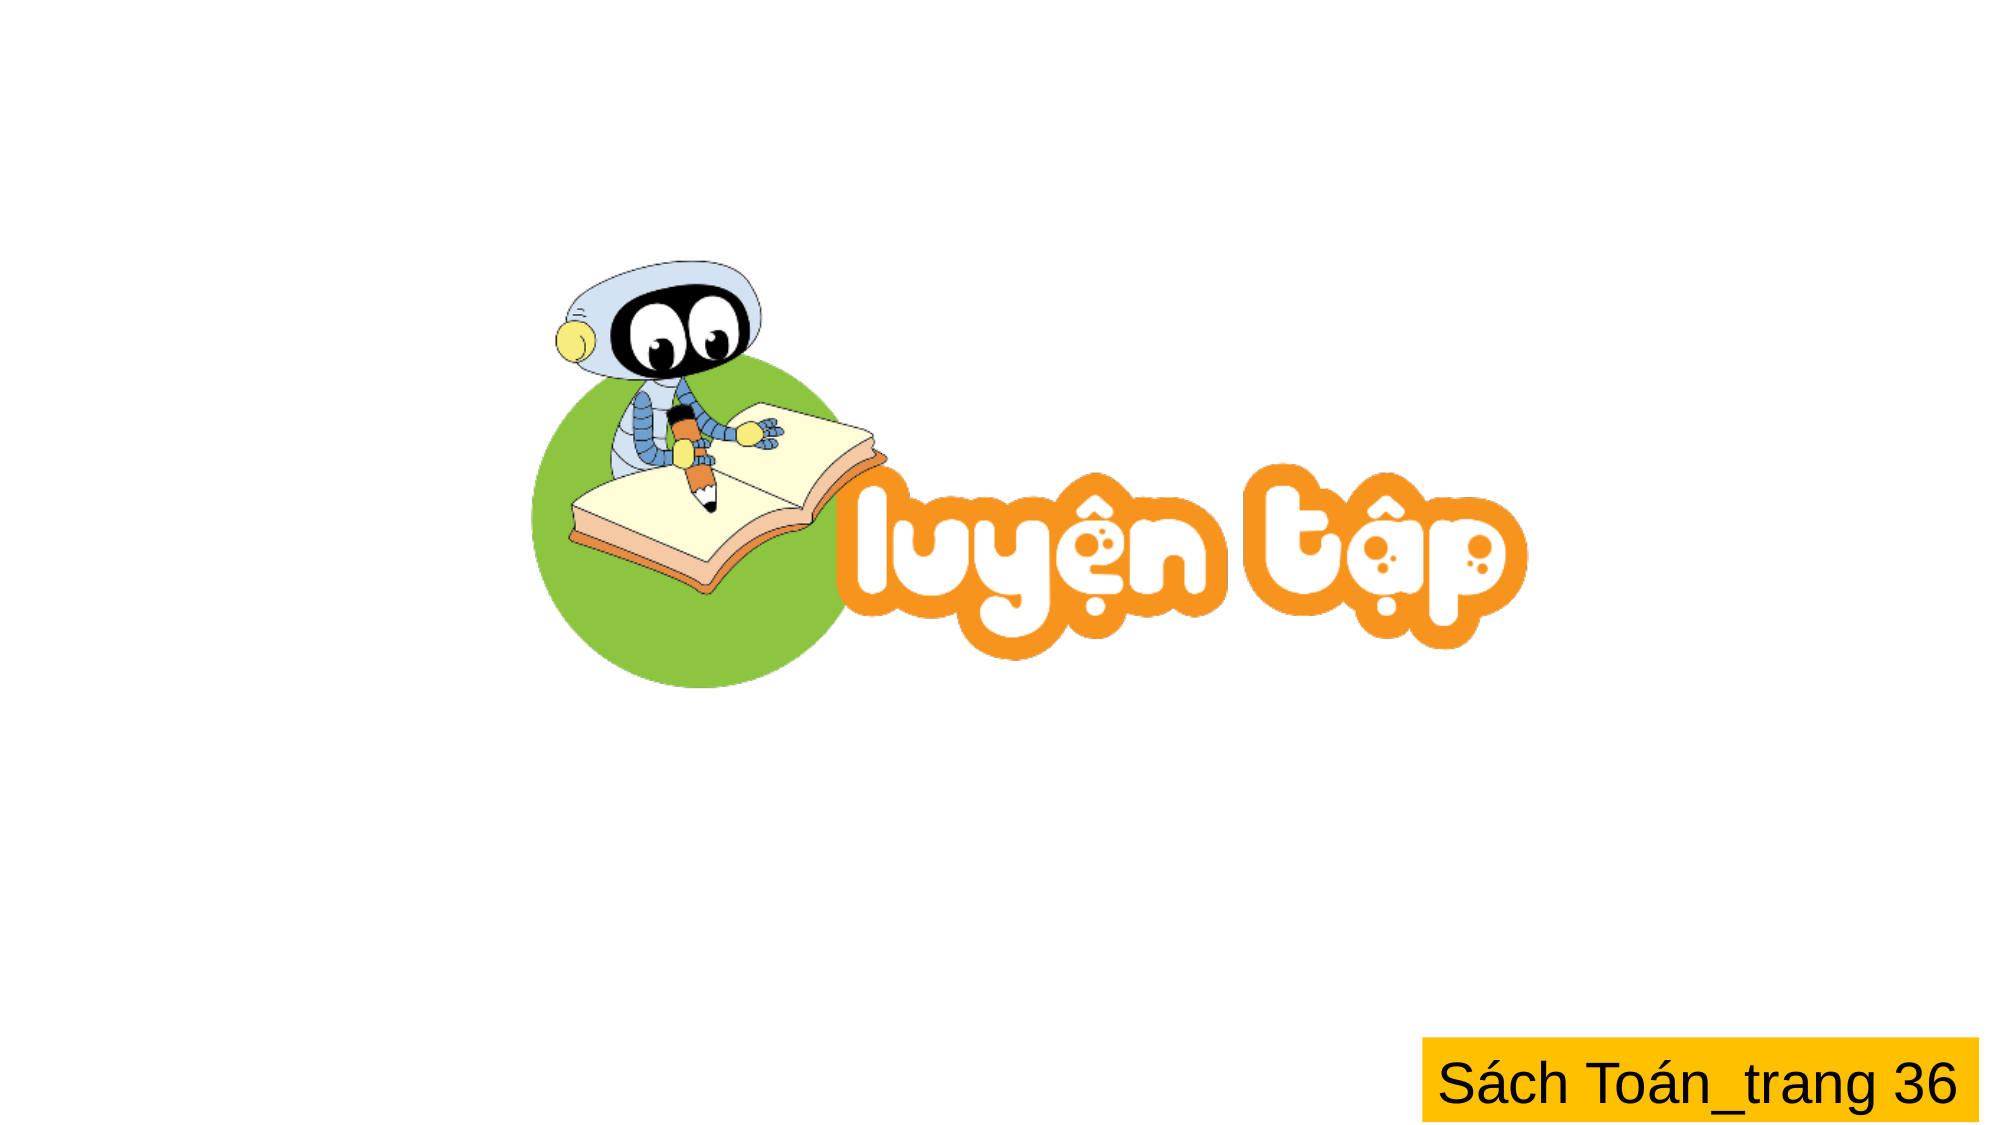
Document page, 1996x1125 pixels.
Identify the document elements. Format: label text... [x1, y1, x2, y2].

picture [431, 212, 1615, 806]
text_box Sách Toán_trang 36 [1422, 1037, 1980, 1123]
